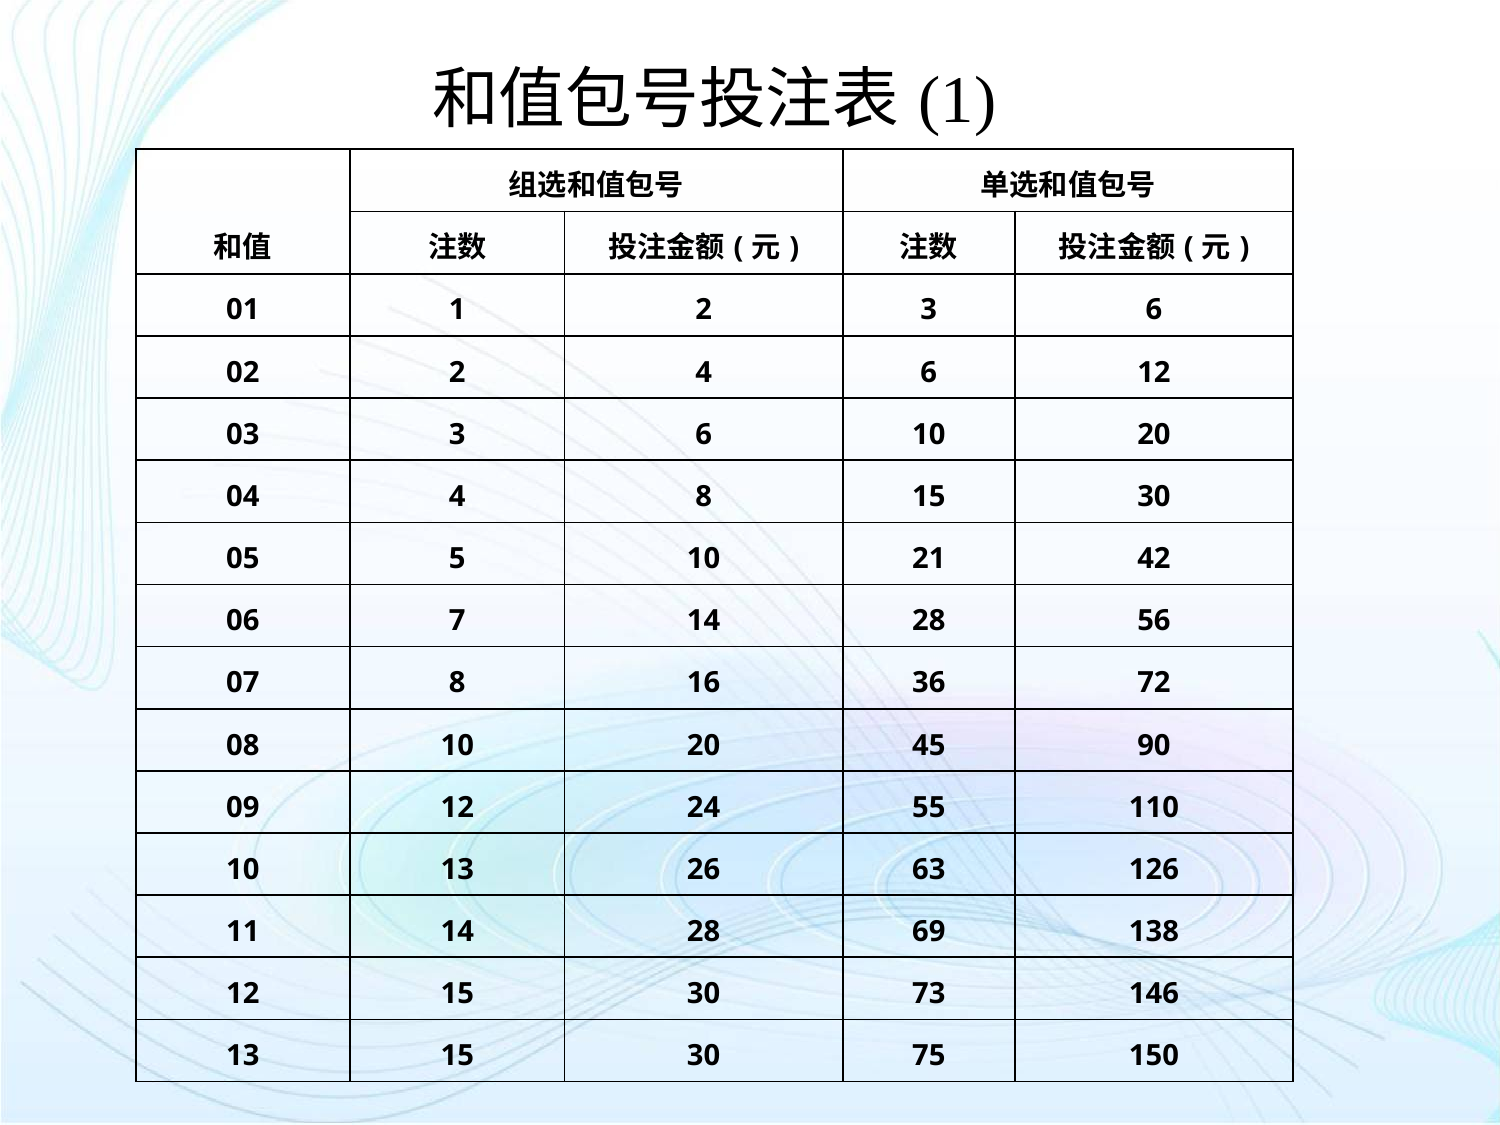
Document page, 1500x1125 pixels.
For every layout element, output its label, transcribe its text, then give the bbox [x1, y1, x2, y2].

table_cell 07 [137, 647, 349, 708]
table_cell 75 [844, 1020, 1014, 1081]
table_cell 14 [351, 896, 564, 956]
table_cell 24 [565, 772, 842, 832]
table_cell 06 [137, 585, 349, 646]
table_cell 投注金额(元) [565, 212, 842, 273]
table_cell 126 [1016, 834, 1292, 894]
table_cell 73 [844, 958, 1014, 1019]
table_cell 15 [844, 461, 1014, 522]
table_cell 30 [565, 1020, 842, 1081]
table_cell 138 [1016, 896, 1292, 956]
table_cell 单选和值包号 [844, 150, 1292, 211]
table_cell 注数 [351, 212, 564, 273]
table_cell 08 [137, 710, 349, 770]
table_cell 36 [844, 647, 1014, 708]
table_cell 13 [351, 834, 564, 894]
table_cell 6 [1016, 275, 1292, 335]
table_cell 和值 [137, 150, 349, 273]
table_cell 28 [844, 585, 1014, 646]
table_cell 4 [351, 461, 564, 522]
table_cell 12 [1016, 337, 1292, 397]
table_cell 04 [137, 461, 349, 522]
table_cell 20 [565, 710, 842, 770]
table_cell 注数 [844, 212, 1014, 273]
table_cell 5 [351, 523, 564, 584]
table_cell 8 [565, 461, 842, 522]
table_cell 45 [844, 710, 1014, 770]
table_cell 4 [565, 337, 842, 397]
table_cell 3 [844, 275, 1014, 335]
table_cell 投注金额(元) [1016, 212, 1292, 273]
table_cell 30 [1016, 461, 1292, 522]
table_cell 26 [565, 834, 842, 894]
table_cell 10 [137, 834, 349, 894]
table_cell 69 [844, 896, 1014, 956]
table_cell 30 [565, 958, 842, 1019]
table_cell 63 [844, 834, 1014, 894]
table_cell 3 [351, 399, 564, 459]
table_cell 6 [565, 399, 842, 459]
table_cell 150 [1016, 1020, 1292, 1081]
table_cell 20 [1016, 399, 1292, 459]
table_cell 21 [844, 523, 1014, 584]
table_cell 2 [351, 337, 564, 397]
table_cell 10 [565, 523, 842, 584]
table_cell 12 [137, 958, 349, 1019]
table_cell 15 [351, 1020, 564, 1081]
table_cell 16 [565, 647, 842, 708]
table_cell 12 [351, 772, 564, 832]
table_cell 1 [351, 275, 564, 335]
table_cell 09 [137, 772, 349, 832]
table_cell 2 [565, 275, 842, 335]
table_cell 11 [137, 896, 349, 956]
table_cell 13 [137, 1020, 349, 1081]
table_cell 组选和值包号 [351, 150, 842, 211]
table_cell 110 [1016, 772, 1292, 832]
table_cell 10 [351, 710, 564, 770]
table_cell 01 [137, 275, 349, 335]
table_header 和值包号投注表(1) [136, 38, 1293, 148]
table_cell 6 [844, 337, 1014, 397]
table_cell 8 [351, 647, 564, 708]
picture [0, 0, 1500, 1125]
table_cell 7 [351, 585, 564, 646]
table_cell 02 [137, 337, 349, 397]
table_cell 15 [351, 958, 564, 1019]
table_cell 56 [1016, 585, 1292, 646]
table_cell 28 [565, 896, 842, 956]
table_cell 42 [1016, 523, 1292, 584]
table_cell 146 [1016, 958, 1292, 1019]
table_cell 05 [137, 523, 349, 584]
table_cell 10 [844, 399, 1014, 459]
table_cell 90 [1016, 710, 1292, 770]
table_cell 72 [1016, 647, 1292, 708]
table_cell 03 [137, 399, 349, 459]
table_cell 14 [565, 585, 842, 646]
table_cell 55 [844, 772, 1014, 832]
